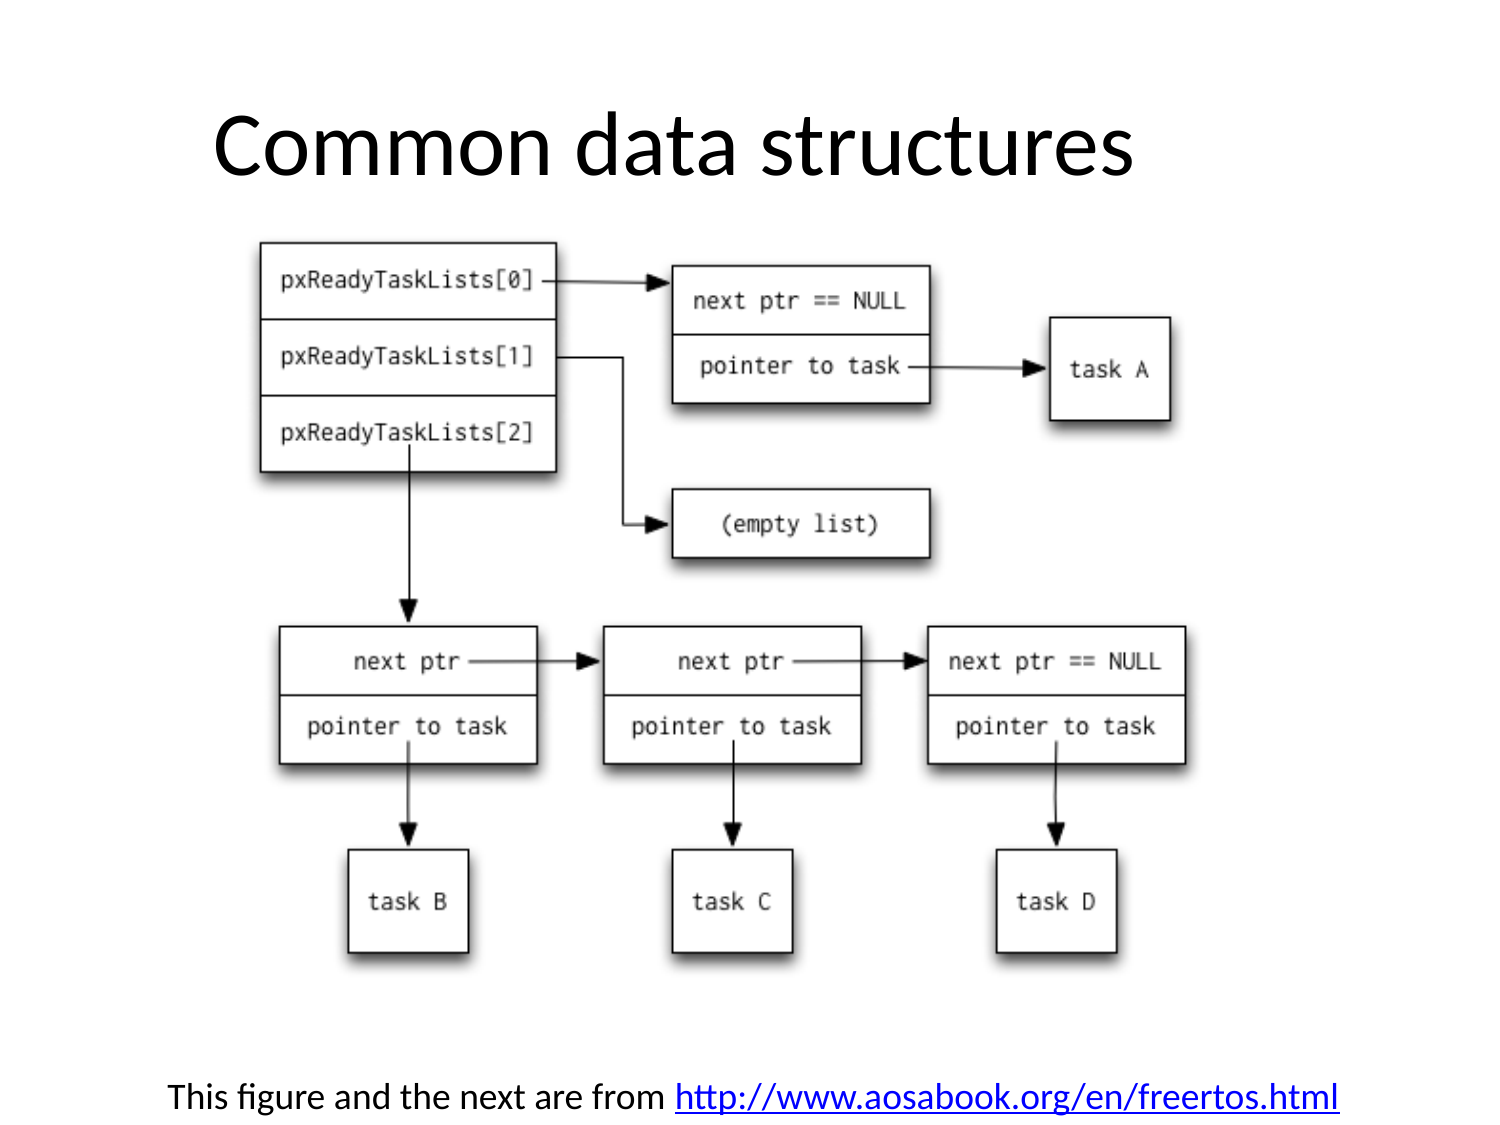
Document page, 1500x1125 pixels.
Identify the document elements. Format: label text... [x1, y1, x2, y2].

title Common data structures [0, 45, 1350, 233]
text_box This figure and the next are from http://www.aosabook.org/en/freertos.html [152, 1064, 1364, 1125]
picture [221, 212, 1226, 1001]
